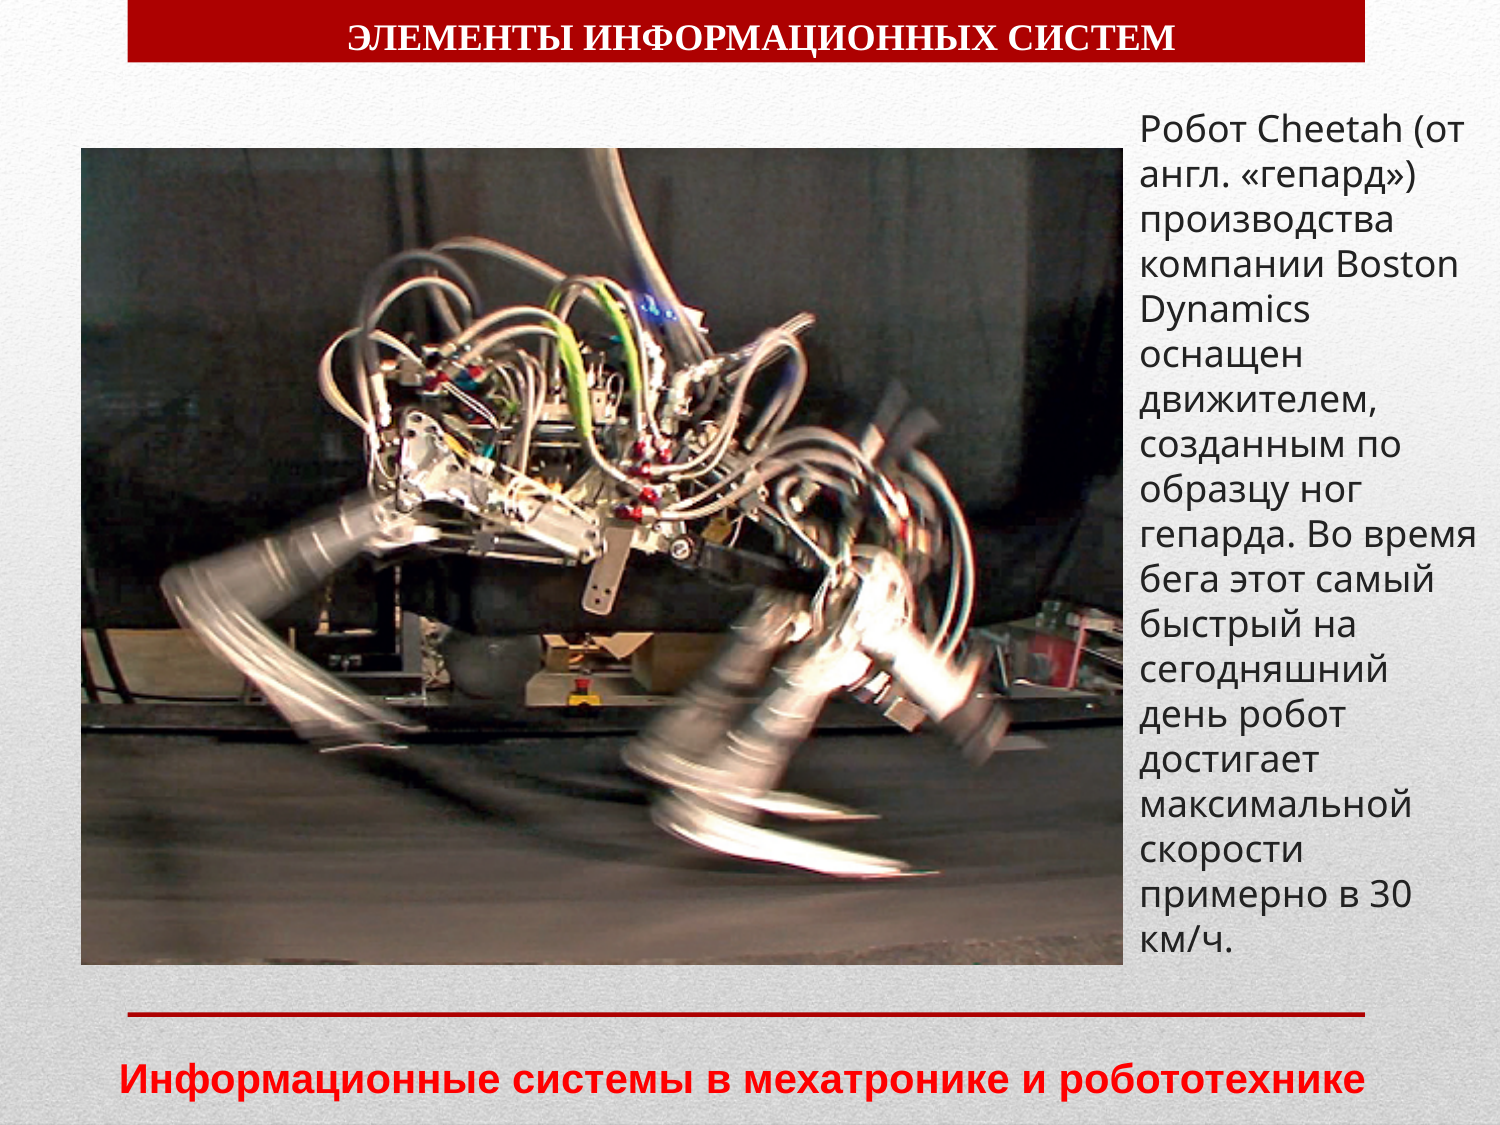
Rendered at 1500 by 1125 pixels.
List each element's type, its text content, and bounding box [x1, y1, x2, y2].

text_box ЭЛЕМЕНТЫ ИНФОРМАЦИОННЫХ СИСТЕМ [312, 5, 1211, 66]
text_box Информационные системы в мехатронике и робототехнике [81, 1044, 1404, 1110]
picture [81, 148, 1124, 965]
text_box Робот Cheetah (от англ. «гепард») производства компании Boston Dynamics оснащен движителем, созданным по образцу ног гепарда. Во время бега этот самый быстрый на сегодняшний день робот достигает максимальной скорости примерно в 30 км/ч. [1124, 97, 1500, 968]
